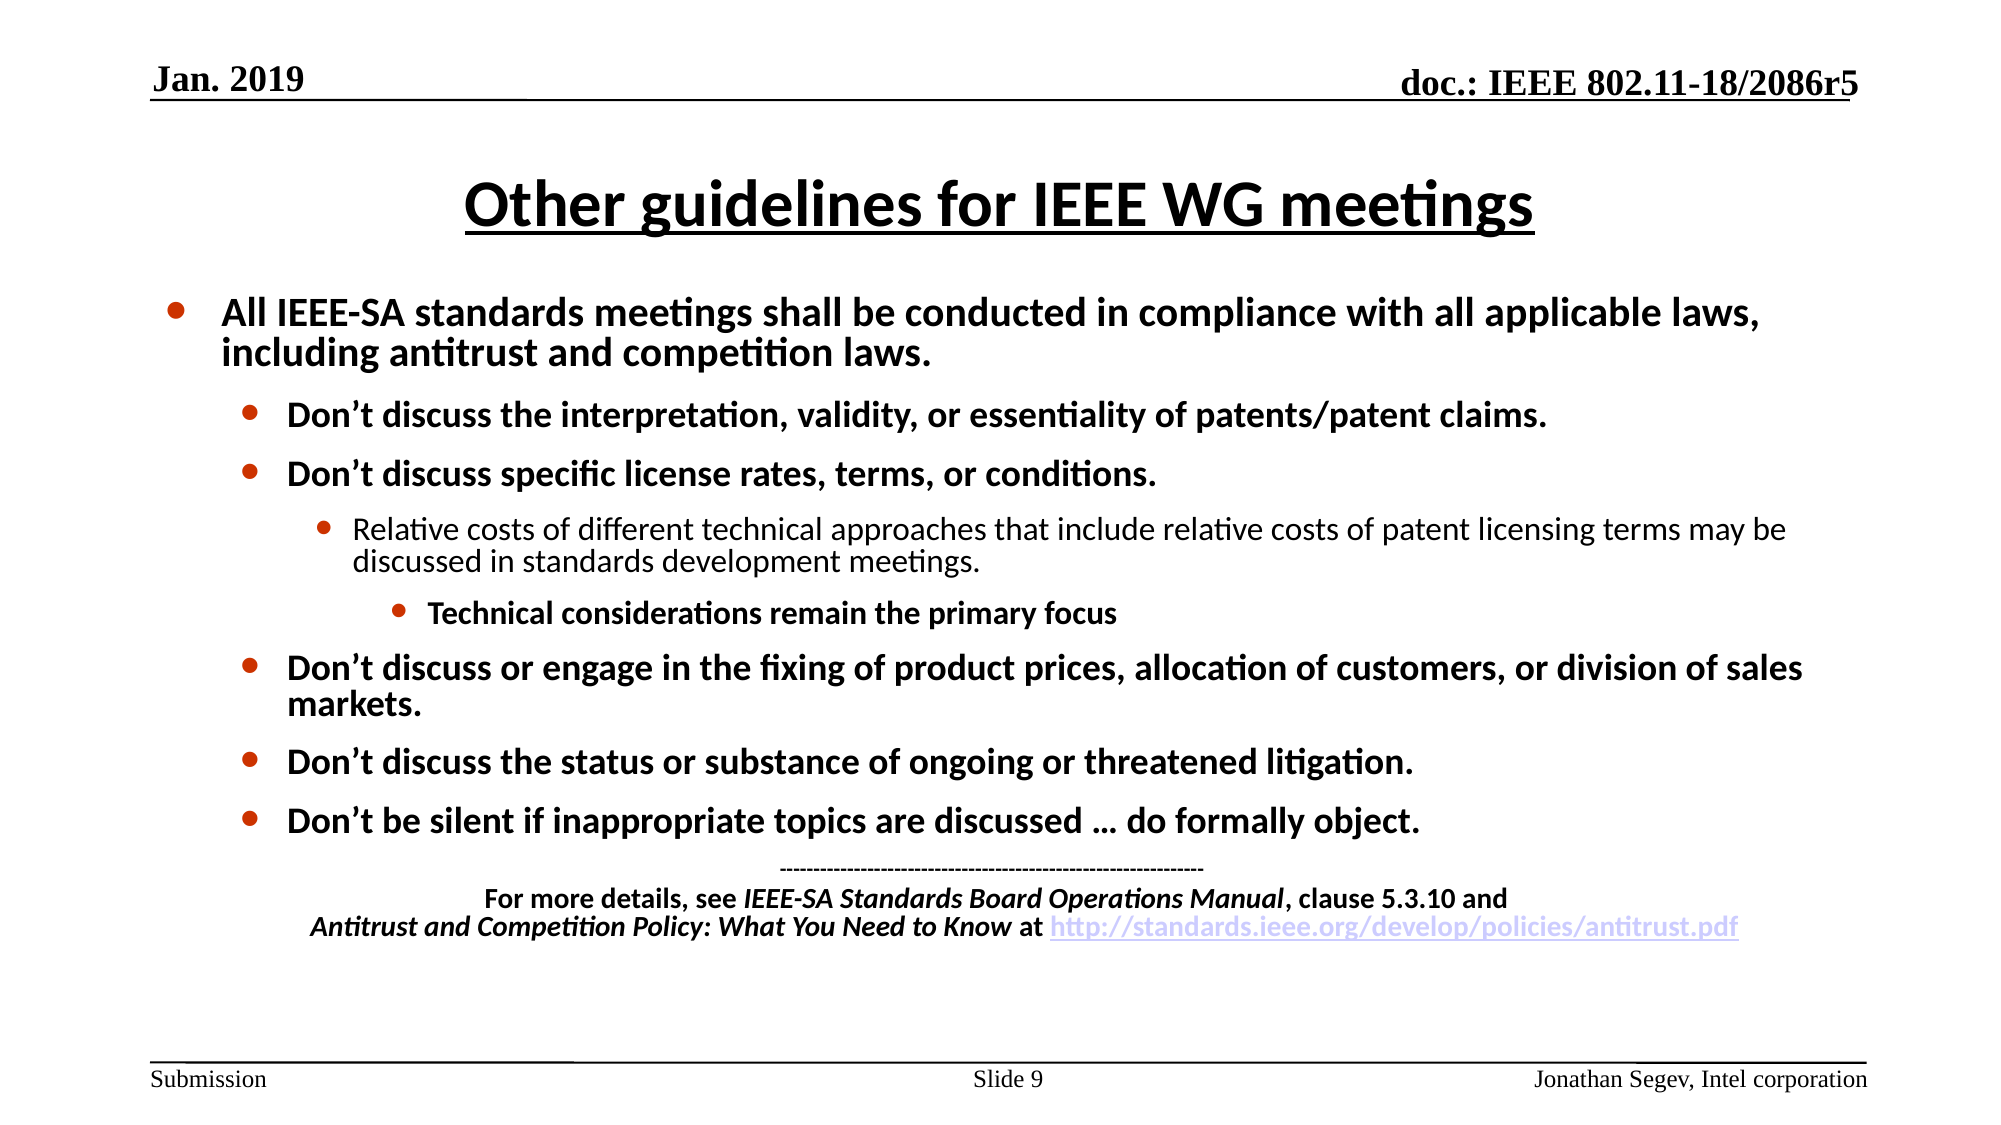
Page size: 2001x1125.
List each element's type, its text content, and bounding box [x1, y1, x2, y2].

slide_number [152, 54, 563, 100]
slide_number Slide 9 [950, 1061, 1067, 1123]
footer Jonathan Segev, Intel corporation [1171, 1061, 1869, 1093]
title Other guidelines for IEEE WG meetings [149, 112, 1850, 286]
list All IEEE-SA standards meetings shall be conducted in compliance with all applicable laws, including antitrust and competition laws. Don’t discuss the interpretation, validity, or essentiality of patents/patent claims. Don’t discuss specific license rates, terms, or conditions. Relative costs of different technical approaches that include relative costs of patent licensing terms may be discussed in standards development meetings. Technical considerations remain the primary focus Don’t discuss or engage in the fixing of product prices, allocation of customers, or division of sales markets. Don’t discuss the status or substance of ongoing or threatened litigation. Don’t be silent if inappropriate topics are discussed … do formally object. --------------------------------------------------------------- For more details, see IEEE-SA Standards Board Operations Manual, clause 5.3.10 and Antitrust and Competition Policy: What You Need to Know at http://standards.ieee.org/develop/policies/antitrust.pdf [149, 286, 1850, 1000]
